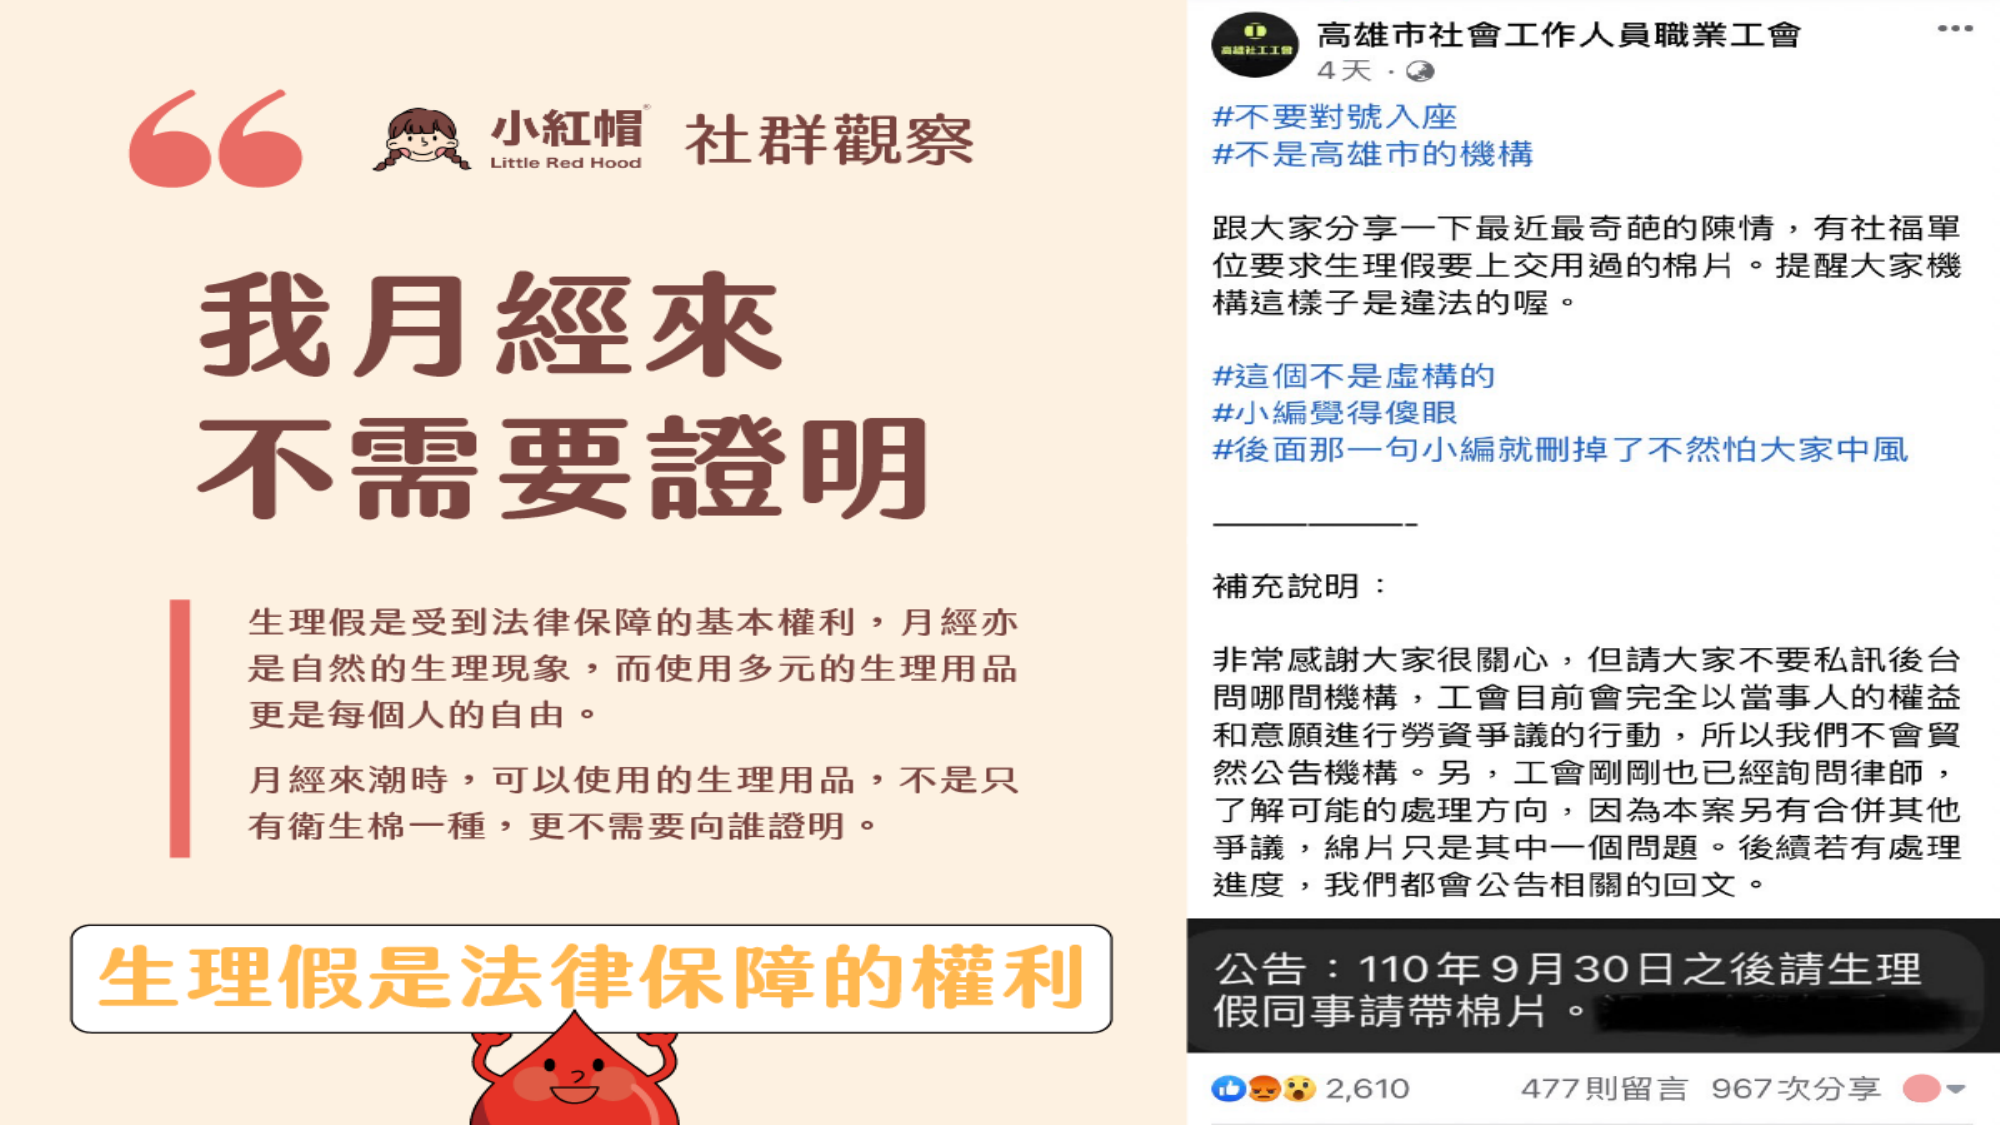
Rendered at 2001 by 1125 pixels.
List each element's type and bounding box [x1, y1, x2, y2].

list [0, 0, 2000, 1125]
